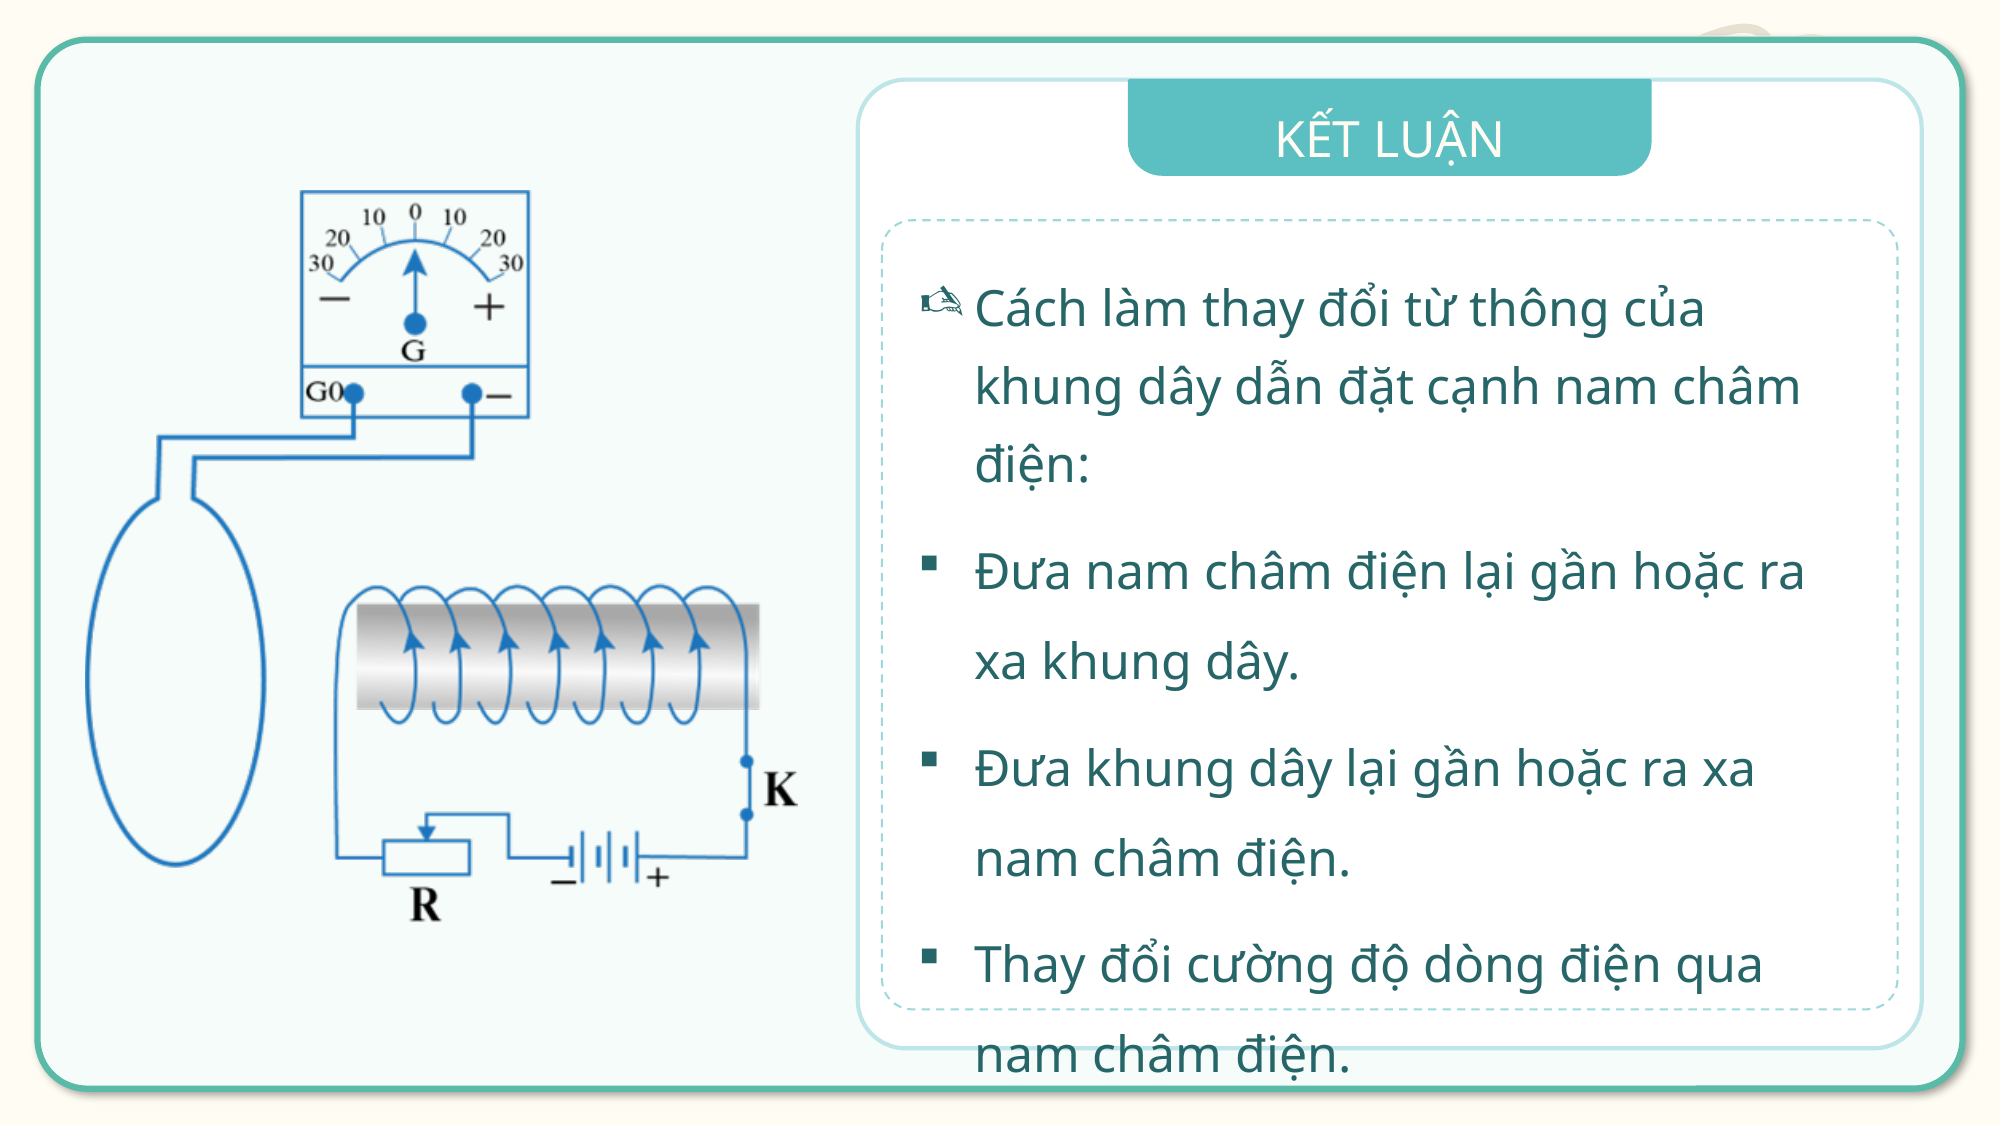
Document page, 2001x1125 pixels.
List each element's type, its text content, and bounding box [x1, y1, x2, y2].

picture [84, 189, 798, 939]
text_box [35, 37, 1965, 1091]
text_box Cách làm thay đổi từ thông của khung dây dẫn đặt cạnh nam châm điện: Đưa nam châm điện lại gần hoặc ra xa khung dây. Đưa khung dây lại gần hoặc ra xa nam châm điện. Thay đổi cường độ dòng điện qua nam châm điện. [903, 251, 1874, 1091]
text_box [879, 218, 1900, 1011]
text_box [855, 77, 1924, 1051]
text_box KẾT LUẬN [1127, 78, 1652, 176]
